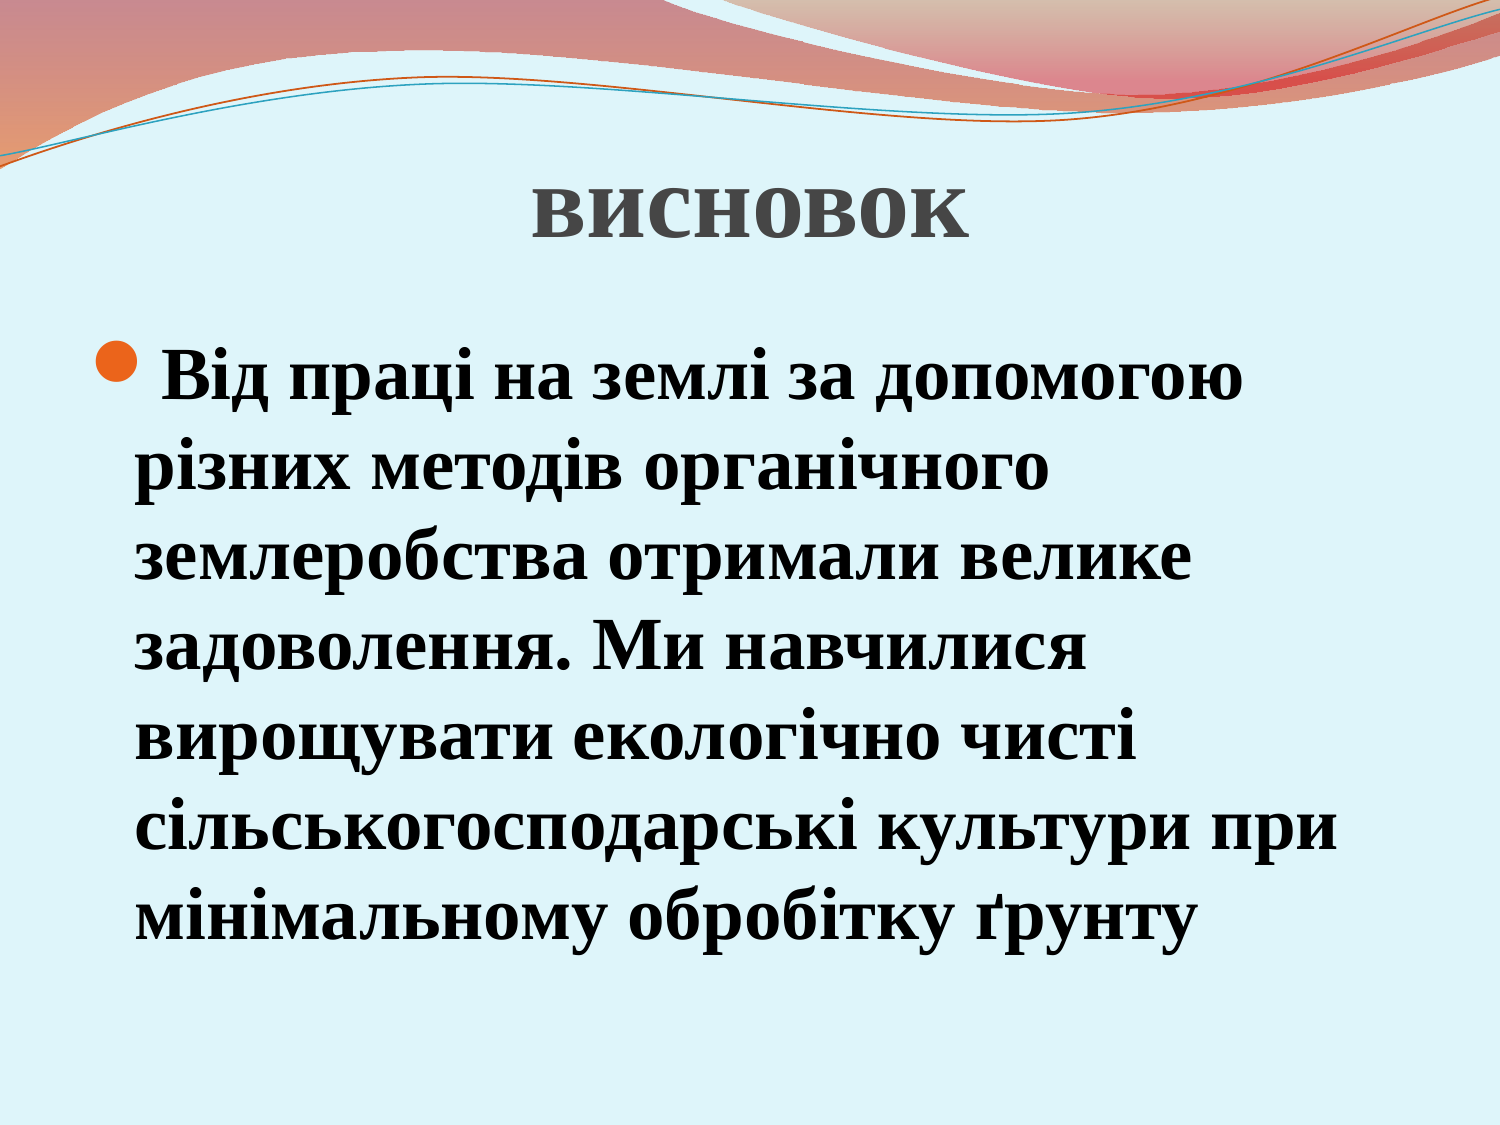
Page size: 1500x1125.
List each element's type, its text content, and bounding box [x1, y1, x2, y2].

list Від праці на землі за допомогою різних методів органічного землеробства отримали велике задоволення. Ми навчилися вирощувати екологічно чисті сільськогосподарські культури при мінімальному обробітку ґрунту [75, 317, 1425, 1038]
title висновок [75, 115, 1425, 258]
